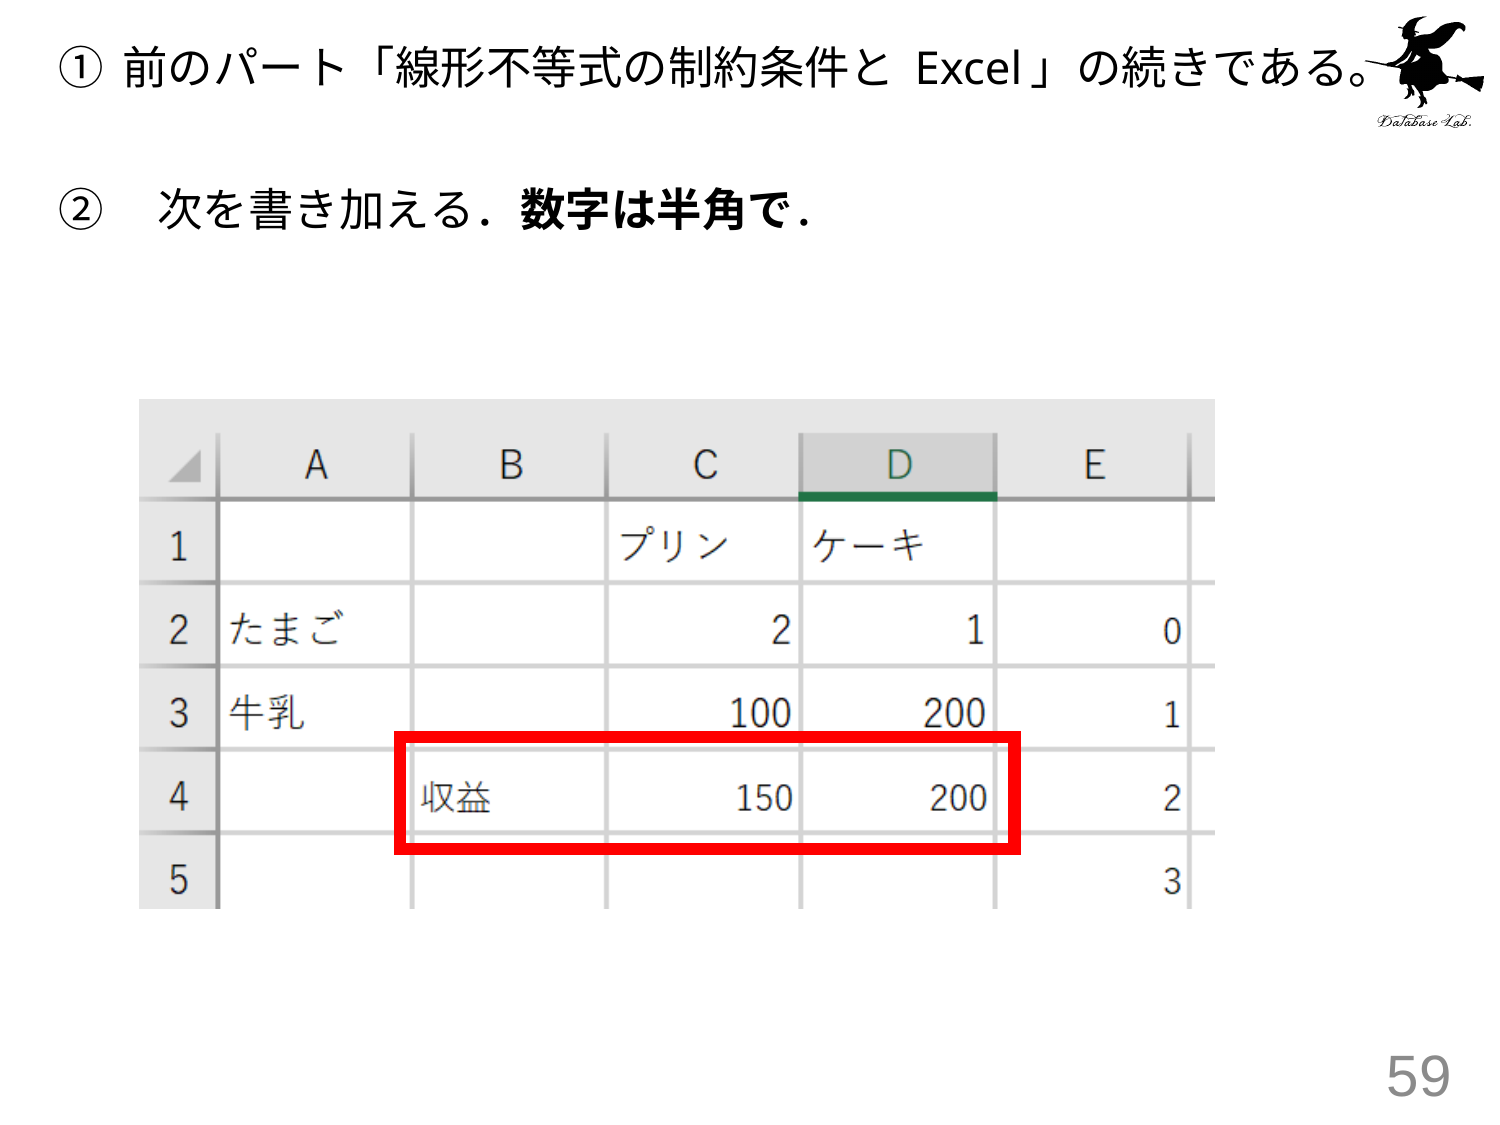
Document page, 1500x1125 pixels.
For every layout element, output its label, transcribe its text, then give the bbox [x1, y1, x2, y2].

picture [139, 399, 1215, 909]
picture [1362, 14, 1486, 130]
list ① 前のパート「線形不等式の制約条件と Excel」の続きである。 ② 次を書き加える．数字は半角で． [43, 31, 1380, 283]
slide_number 59 [1129, 1042, 1467, 1103]
